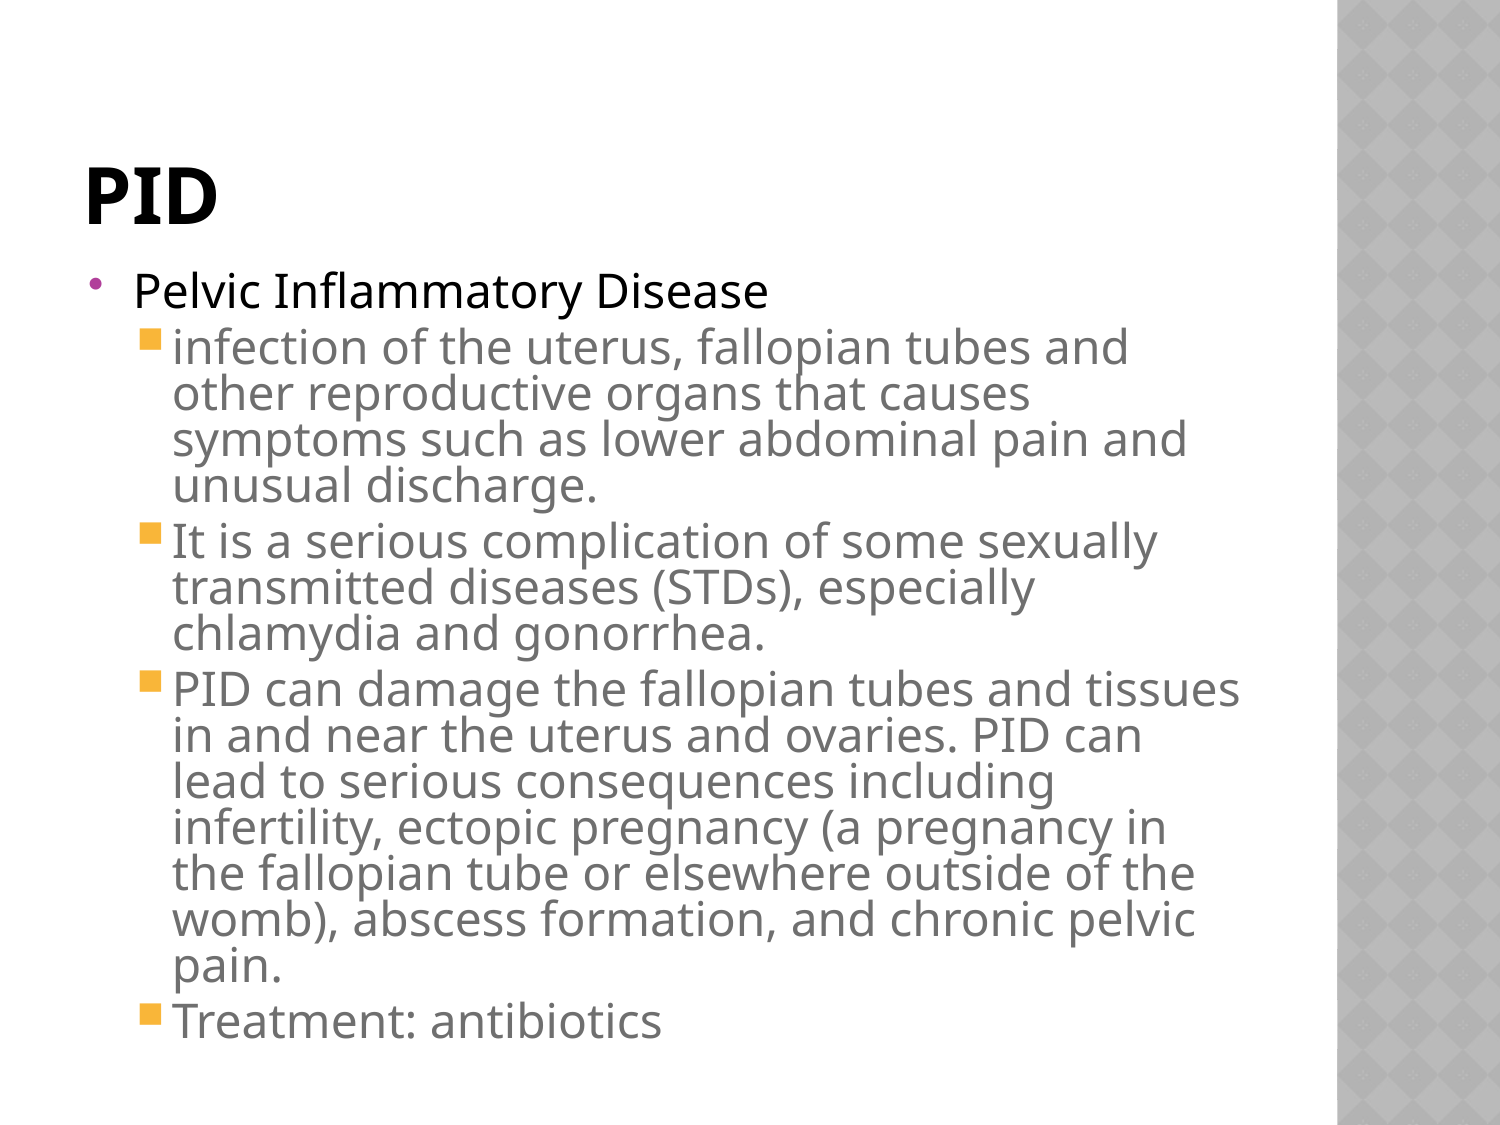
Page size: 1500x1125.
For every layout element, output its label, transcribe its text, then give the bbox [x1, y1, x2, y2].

list Pelvic Inflammatory Disease infection of the uterus, fallopian tubes and other reproductive organs that causes symptoms such as lower abdominal pain and unusual discharge. It is a serious complication of some sexually transmitted diseases (STDs), especially chlamydia and gonorrhea. PID can damage the fallopian tubes and tissues in and near the uterus and ovaries. PID can lead to serious consequences including infertility, ectopic pregnancy (a pregnancy in the fallopian tube or elsewhere outside of the womb), abscess formation, and chronic pelvic pain. Treatment: antibiotics [75, 264, 1263, 1059]
title PID [75, 52, 1263, 240]
